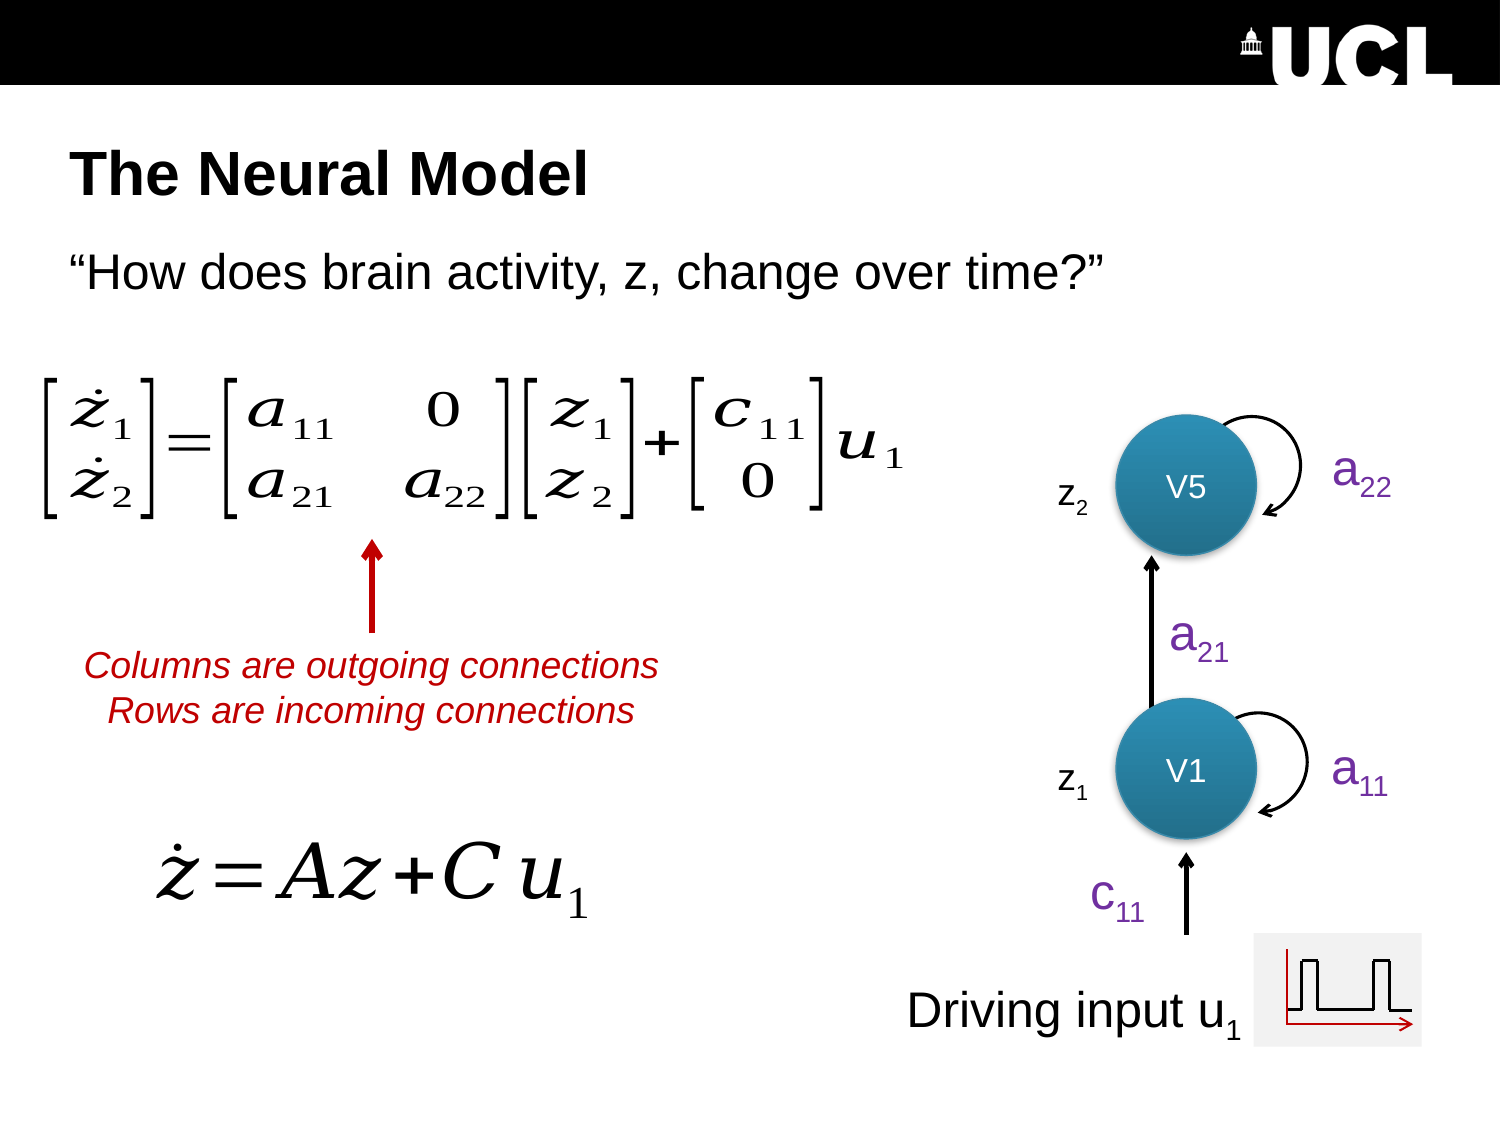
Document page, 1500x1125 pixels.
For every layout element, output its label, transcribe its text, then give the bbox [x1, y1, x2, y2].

text_box a22 [1317, 427, 1407, 511]
picture [0, 0, 1500, 85]
text_box a11 [1316, 726, 1404, 810]
text_box z2 [1042, 460, 1103, 527]
text_box a21 [1156, 593, 1245, 677]
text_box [1253, 932, 1422, 1047]
text_box c11 [1075, 852, 1161, 936]
text_box Driving input u1 [1423, 970, 1430, 1054]
list “How does brain activity, z, change over time?” [54, 231, 1447, 1012]
text_box z1 [1042, 745, 1103, 812]
text_box Columns are outgoing connections Rows are incoming connections [68, 633, 675, 739]
text_box Driving input u1 [891, 970, 1252, 1054]
text_box V5 [1115, 414, 1258, 557]
title The Neural Model [54, 125, 1447, 231]
text_box V1 [1115, 697, 1258, 840]
